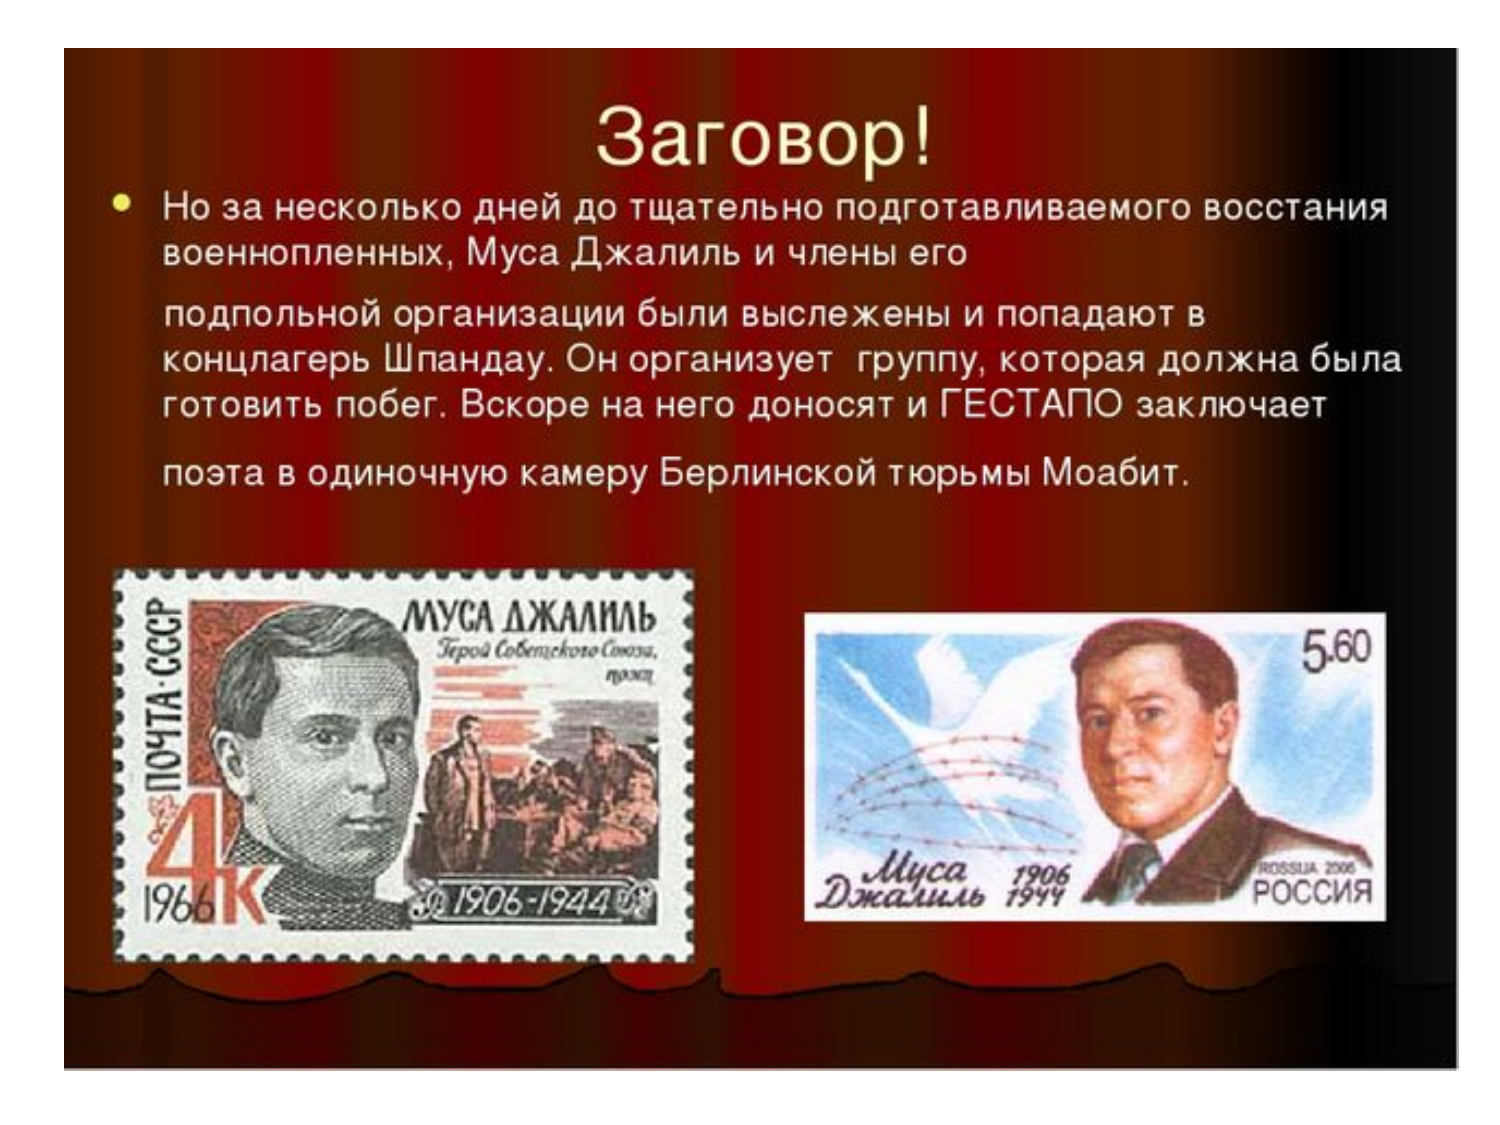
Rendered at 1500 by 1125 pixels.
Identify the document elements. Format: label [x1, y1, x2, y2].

picture [64, 48, 1459, 1071]
